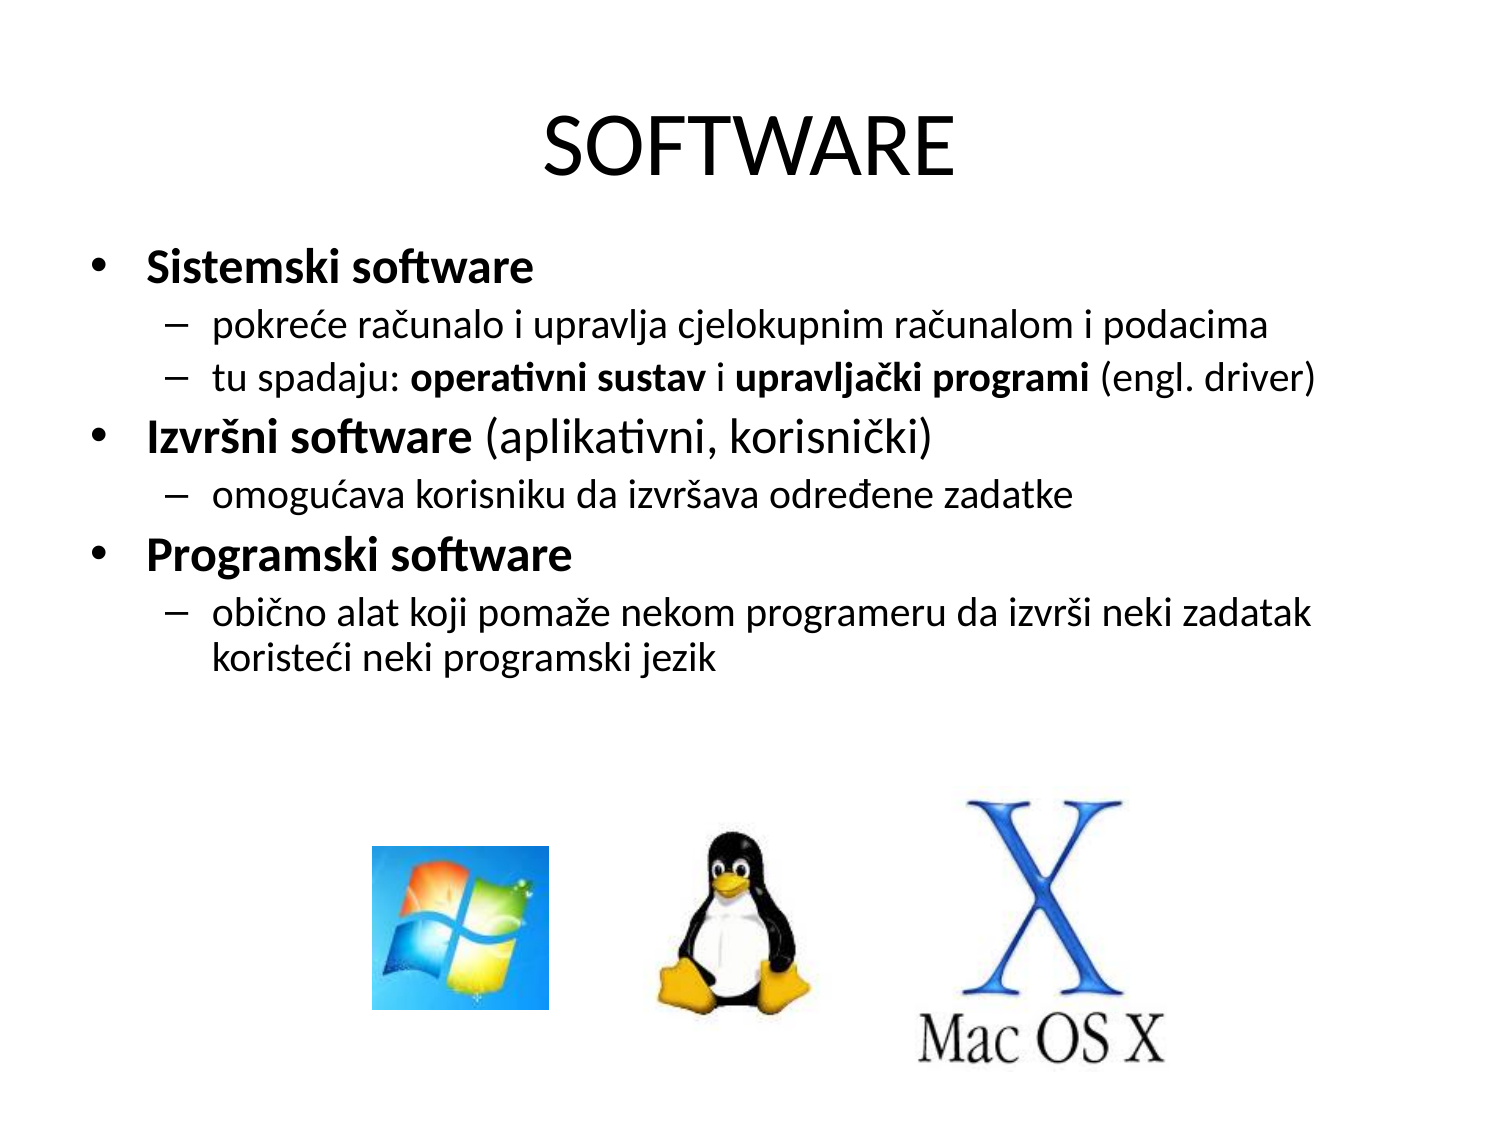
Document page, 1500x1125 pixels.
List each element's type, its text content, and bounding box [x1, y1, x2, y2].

picture [371, 845, 549, 1011]
picture [643, 810, 844, 1031]
picture [903, 786, 1170, 1072]
title SOFTWARE [75, 45, 1425, 232]
list Sistemski software pokreće računalo i upravlja cjelokupnim računalom i podacima tu spadaju: operativni sustav i upravljački programi (engl. driver) Izvršni software (aplikativni, korisnički) omogućava korisniku da izvršava određene zadatke Programski software obično alat koji pomaže nekom programeru da izvrši neki zadatak koristeći neki programski jezik [75, 232, 1425, 775]
